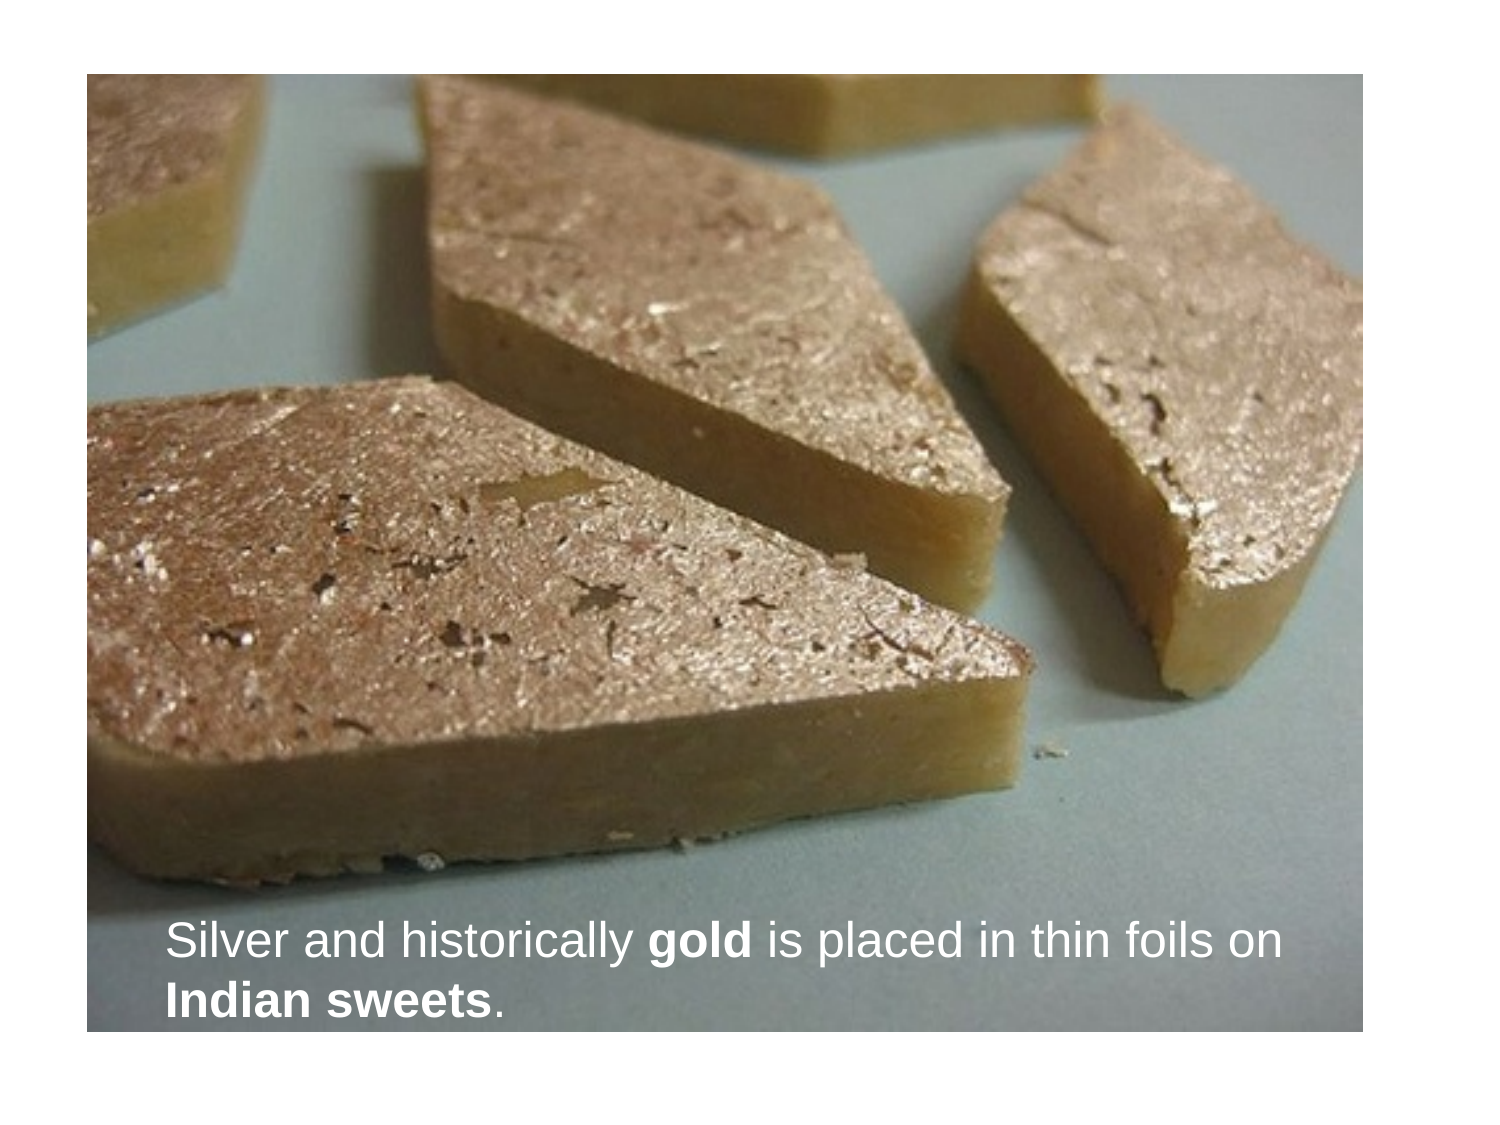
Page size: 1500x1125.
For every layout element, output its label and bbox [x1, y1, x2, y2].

picture [87, 74, 1363, 1033]
